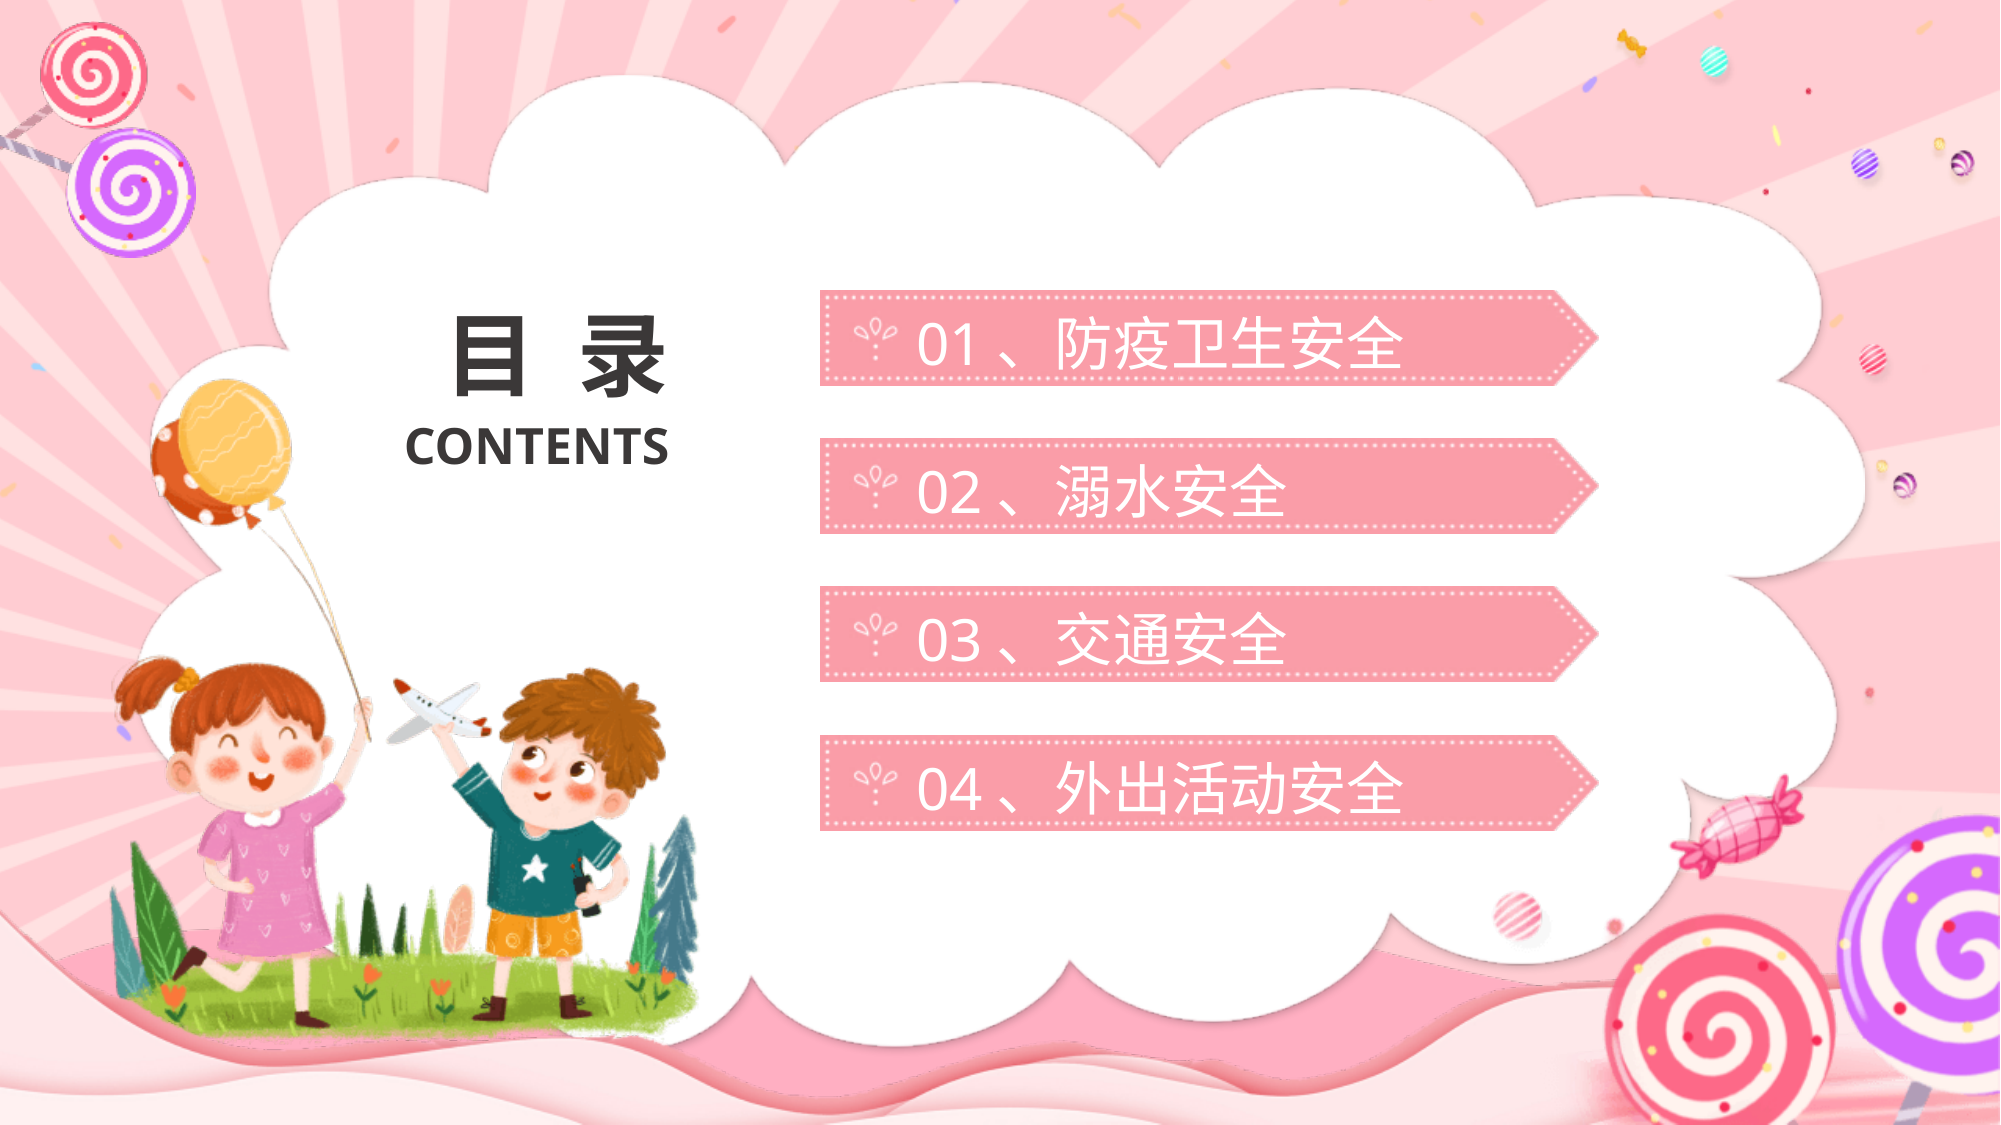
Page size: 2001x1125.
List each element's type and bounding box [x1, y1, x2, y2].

picture [0, 0, 2000, 1125]
text_box [820, 290, 1599, 386]
text_box [820, 438, 1599, 534]
text_box [820, 586, 1599, 683]
text_box [820, 735, 1599, 831]
